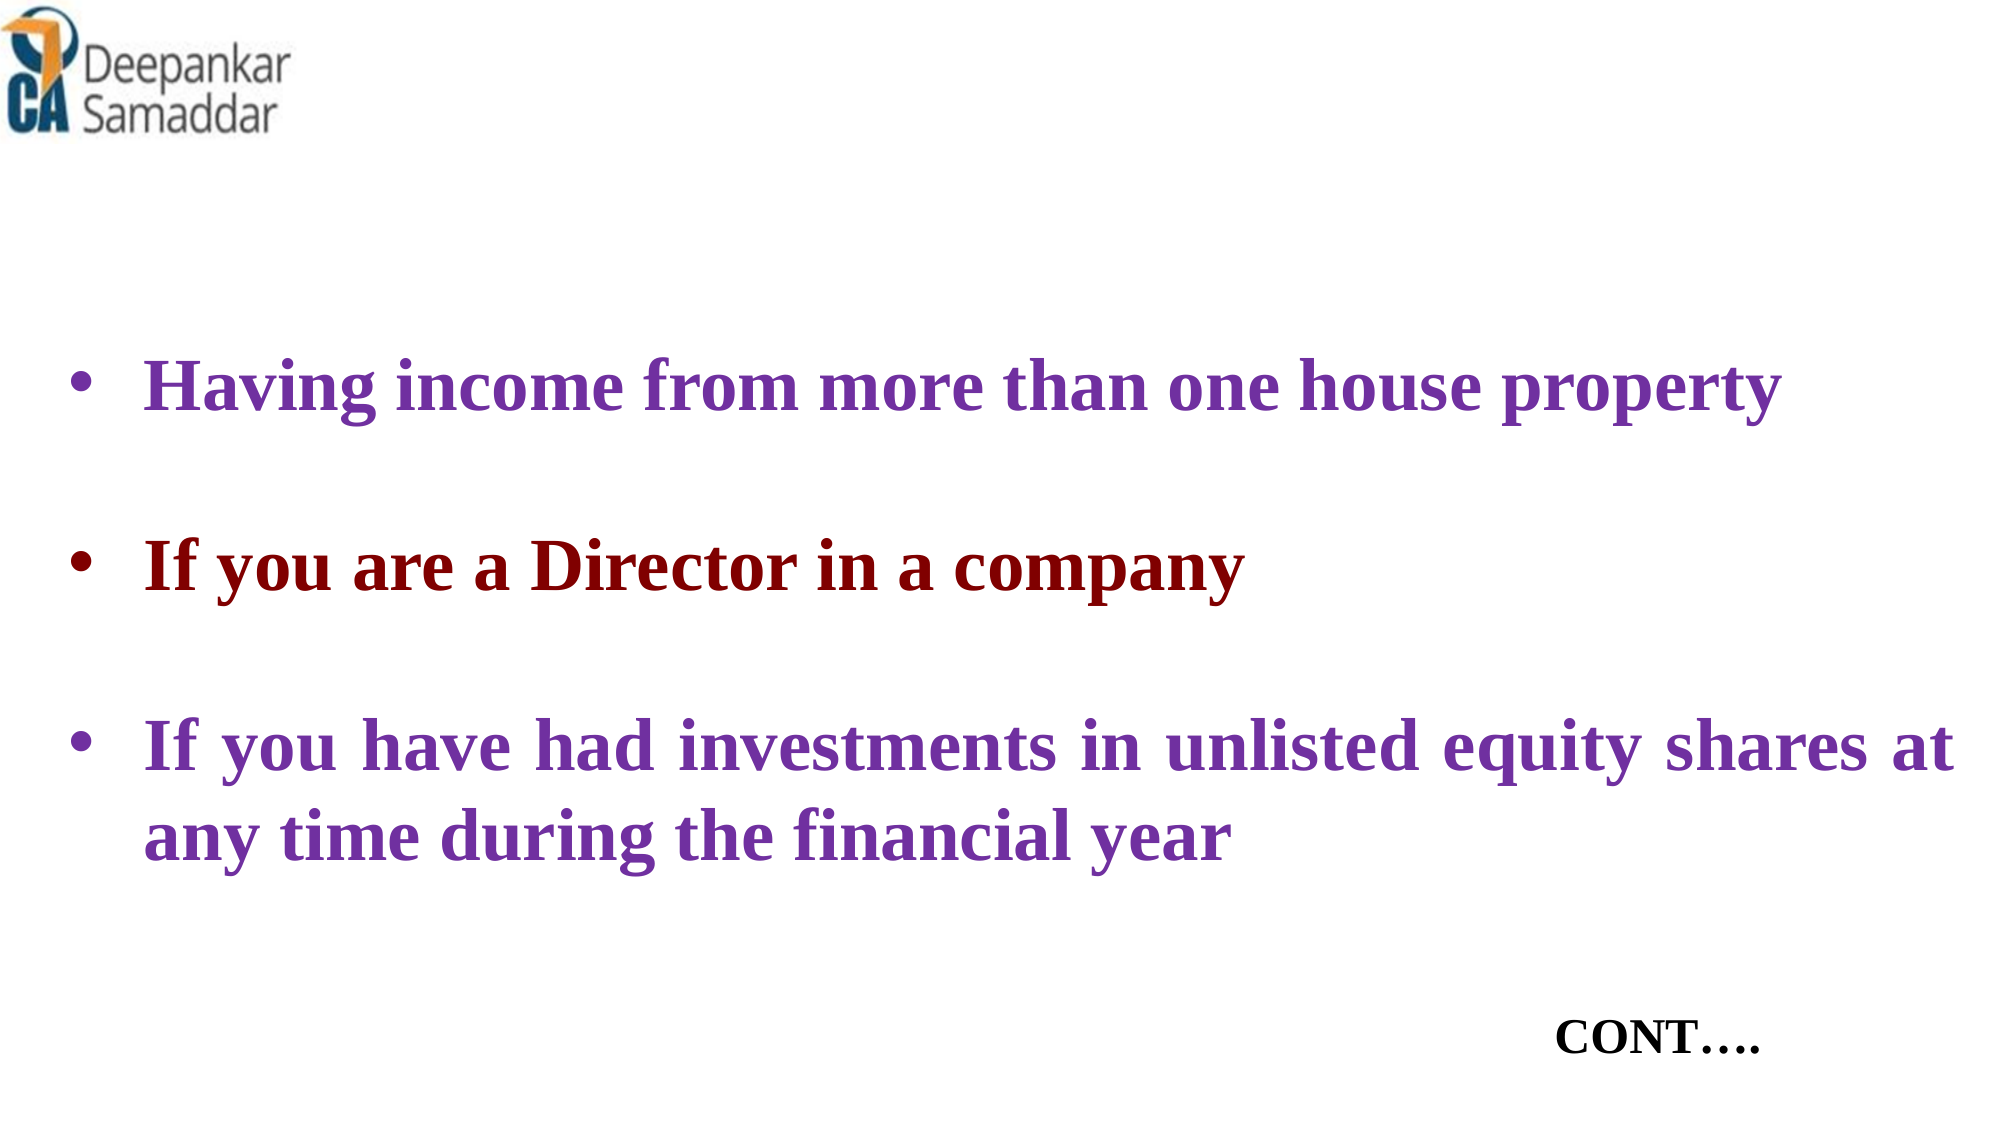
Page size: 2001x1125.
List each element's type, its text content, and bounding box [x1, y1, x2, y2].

picture [0, 0, 300, 144]
text_box Having income from more than one house property If you are a Director in a company If you have had investments in unlisted equity shares at any time during the financial year [54, 328, 1971, 884]
text_box CONT…. [1539, 995, 1832, 1071]
